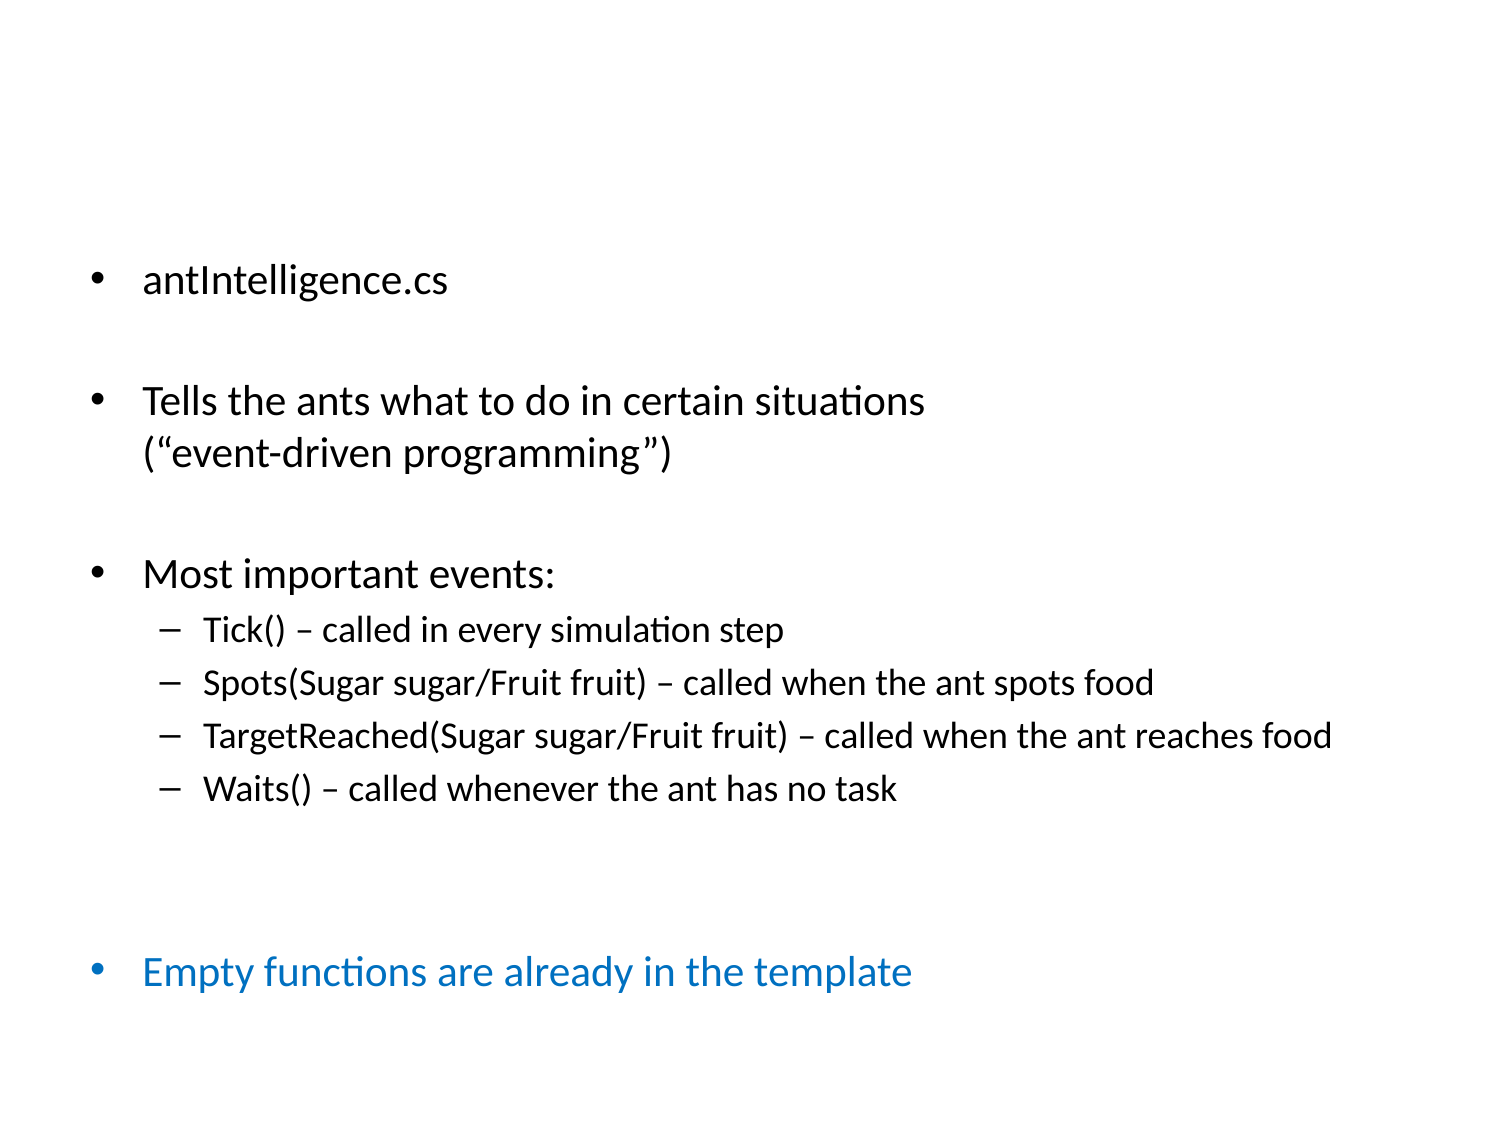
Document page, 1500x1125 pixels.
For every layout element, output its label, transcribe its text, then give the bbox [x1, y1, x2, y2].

list antIntelligence.cs Tells the ants what to do in certain situations (“event-driven programming”) Most important events: Tick() – called in every simulation step Spots(Sugar sugar/Fruit fruit) – called when the ant spots food TargetReached(Sugar sugar/Fruit fruit) – called when the ant reaches food Waits() – called whenever the ant has no task Empty functions are already in the template [75, 243, 1425, 1005]
